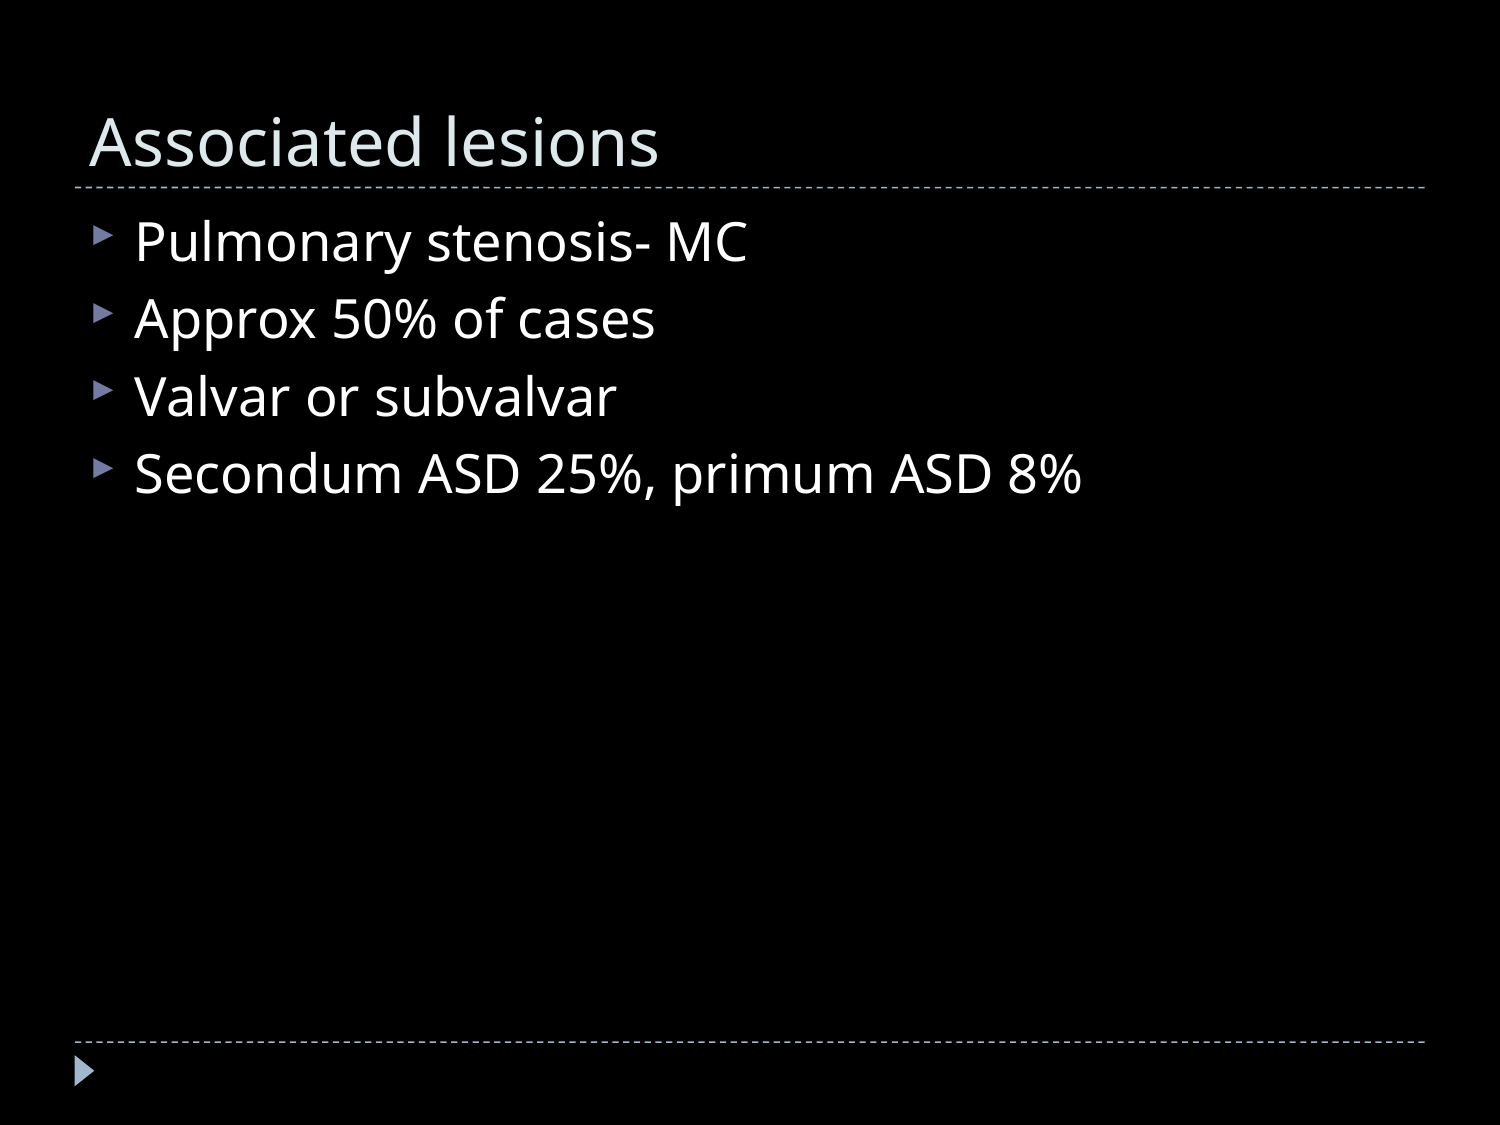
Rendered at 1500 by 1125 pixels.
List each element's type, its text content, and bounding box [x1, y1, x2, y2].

list Pulmonary stenosis- MC Approx 50% of cases Valvar or subvalvar Secondum ASD 25%, primum ASD 8% [75, 200, 1425, 1010]
title Associated lesions [75, 24, 1425, 188]
